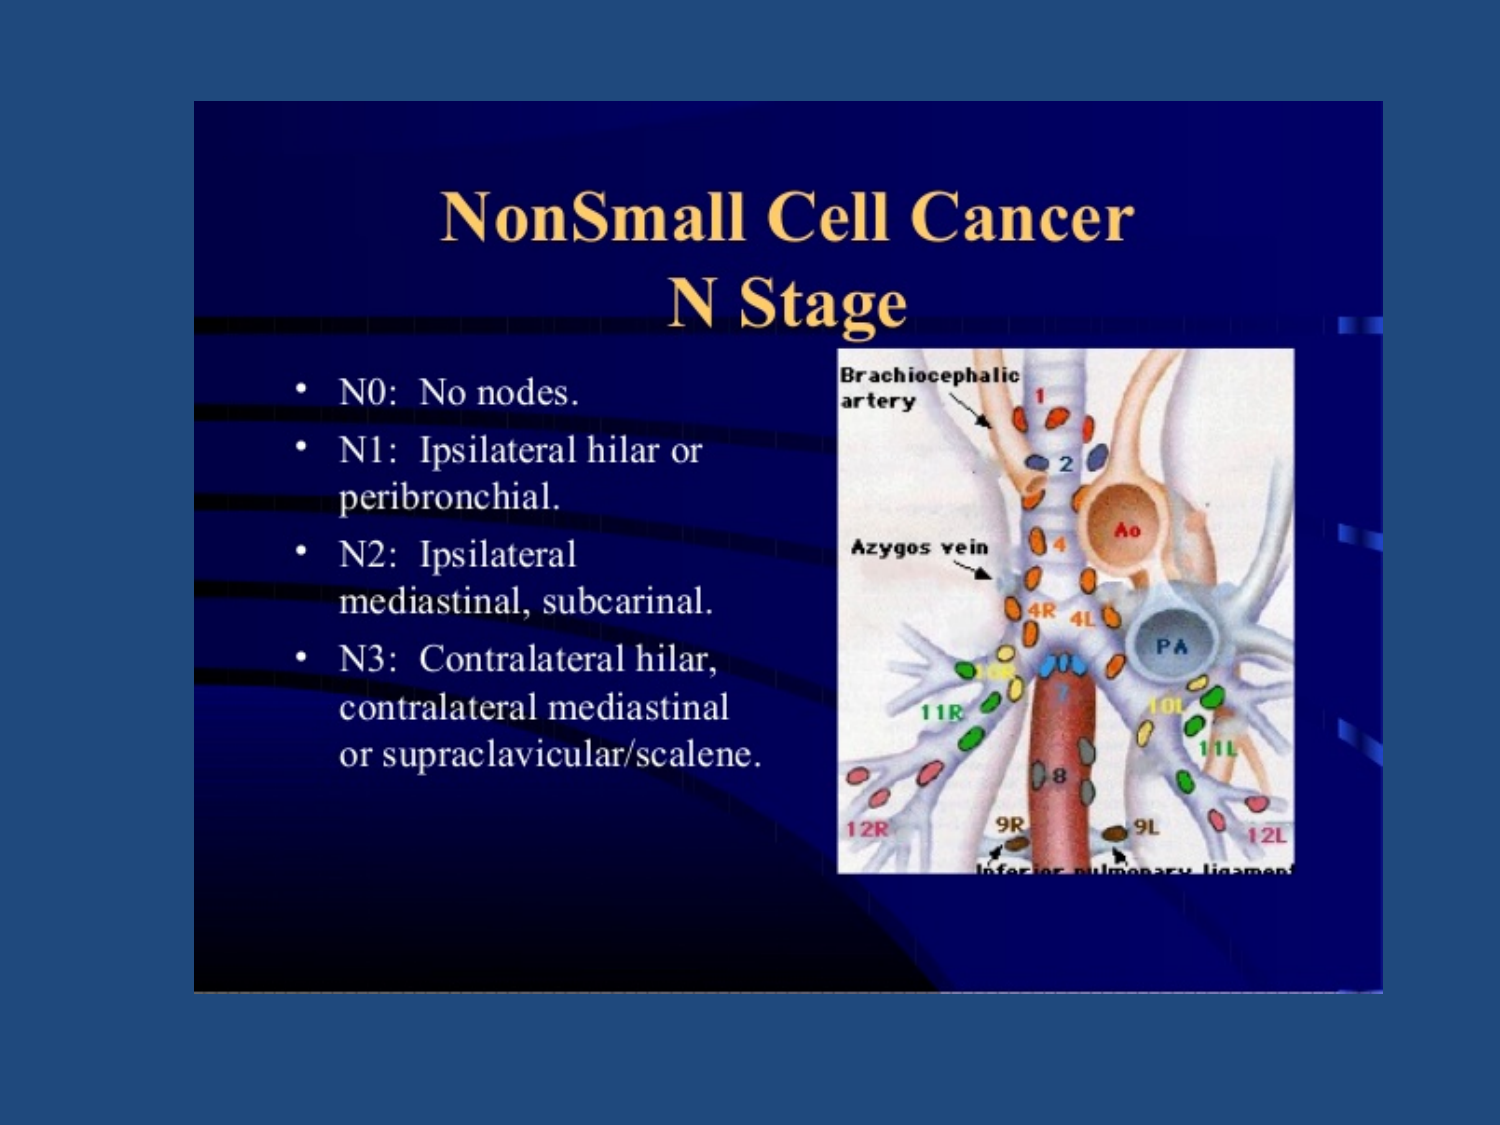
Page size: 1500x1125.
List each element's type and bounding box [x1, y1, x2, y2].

picture [194, 101, 1383, 994]
